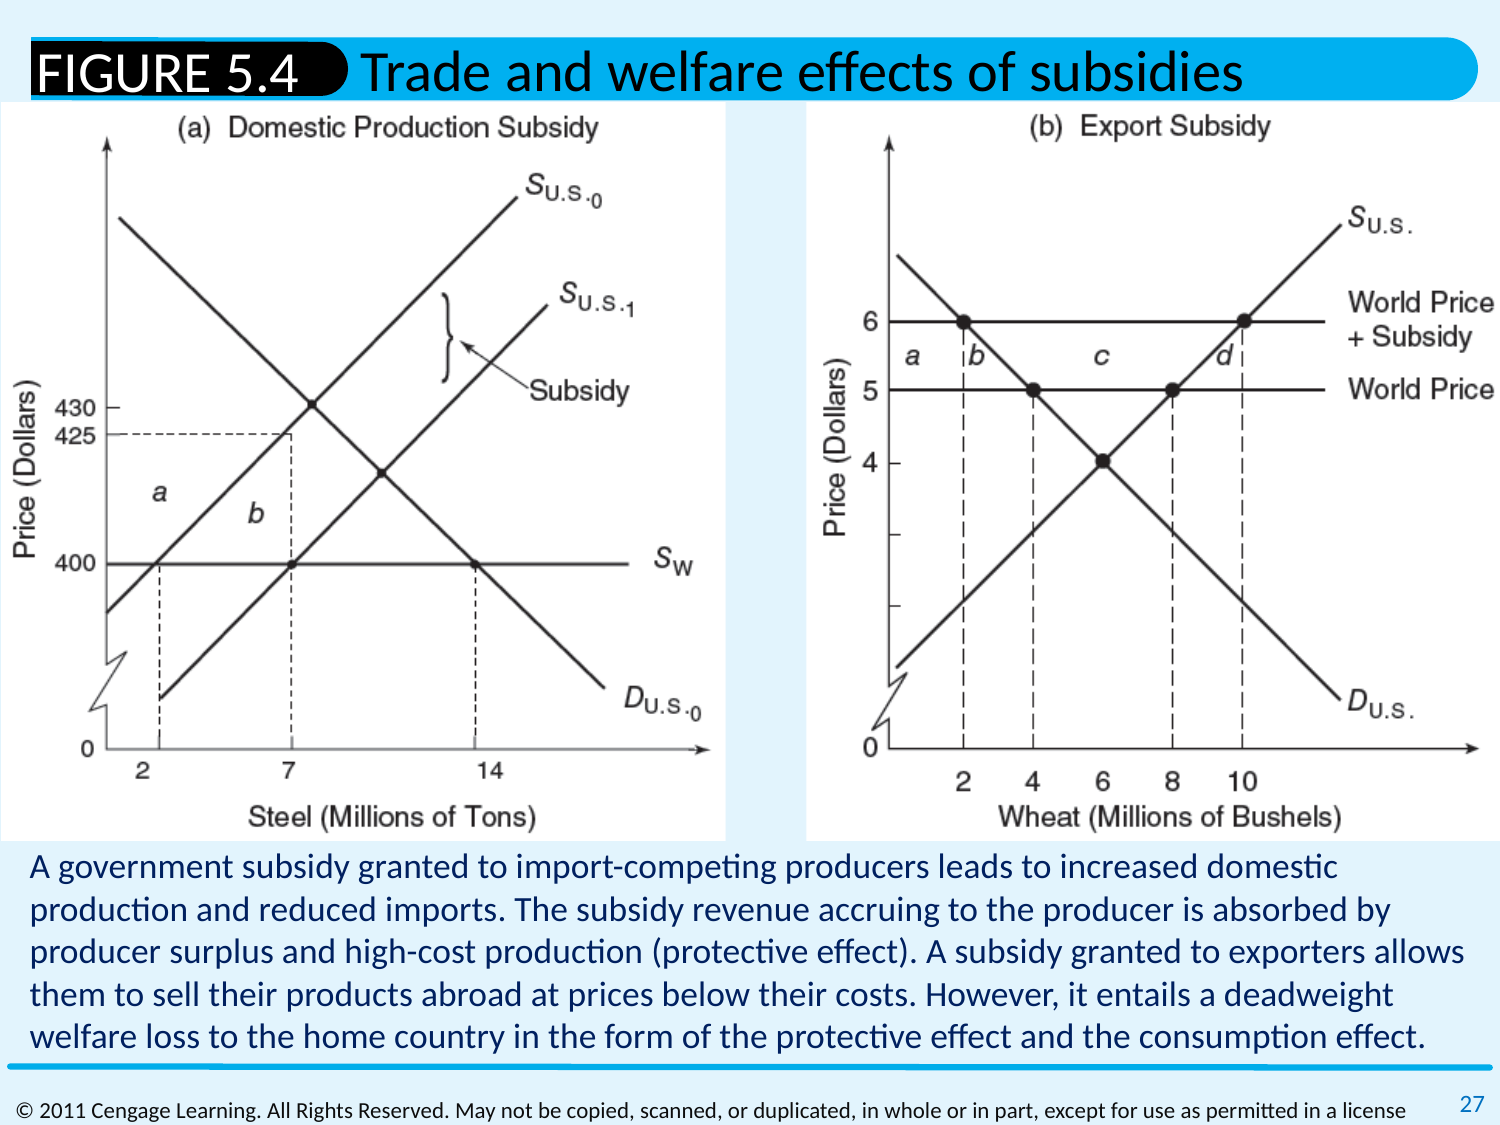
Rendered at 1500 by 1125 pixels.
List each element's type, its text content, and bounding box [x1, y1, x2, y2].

footer © 2011 Cengage Learning. All Rights Reserved. May not be copied, scanned, or duplicated, in whole or in part, except for use as permitted in a license distributed with a certain product or service or otherwise on a password‐protected website for classroom use [0, 1070, 1425, 1125]
title Trade and welfare effects of subsidies [376, 38, 1497, 98]
list A government subsidy granted to import-competing producers leads to increased domestic production and reduced imports. The subsidy revenue accruing to the producer is absorbed by producer surplus and high-cost production (protective effect). A subsidy granted to exporters allows them to sell their products abroad at prices below their costs. However, it entails a deadweight welfare loss to the home country in the form of the protective effect and the consumption effect. [14, 849, 1486, 1070]
slide_number 27 [1425, 1065, 1500, 1125]
list FIGURE 5.4 [21, 27, 376, 100]
picture [0, 0, 1500, 1070]
